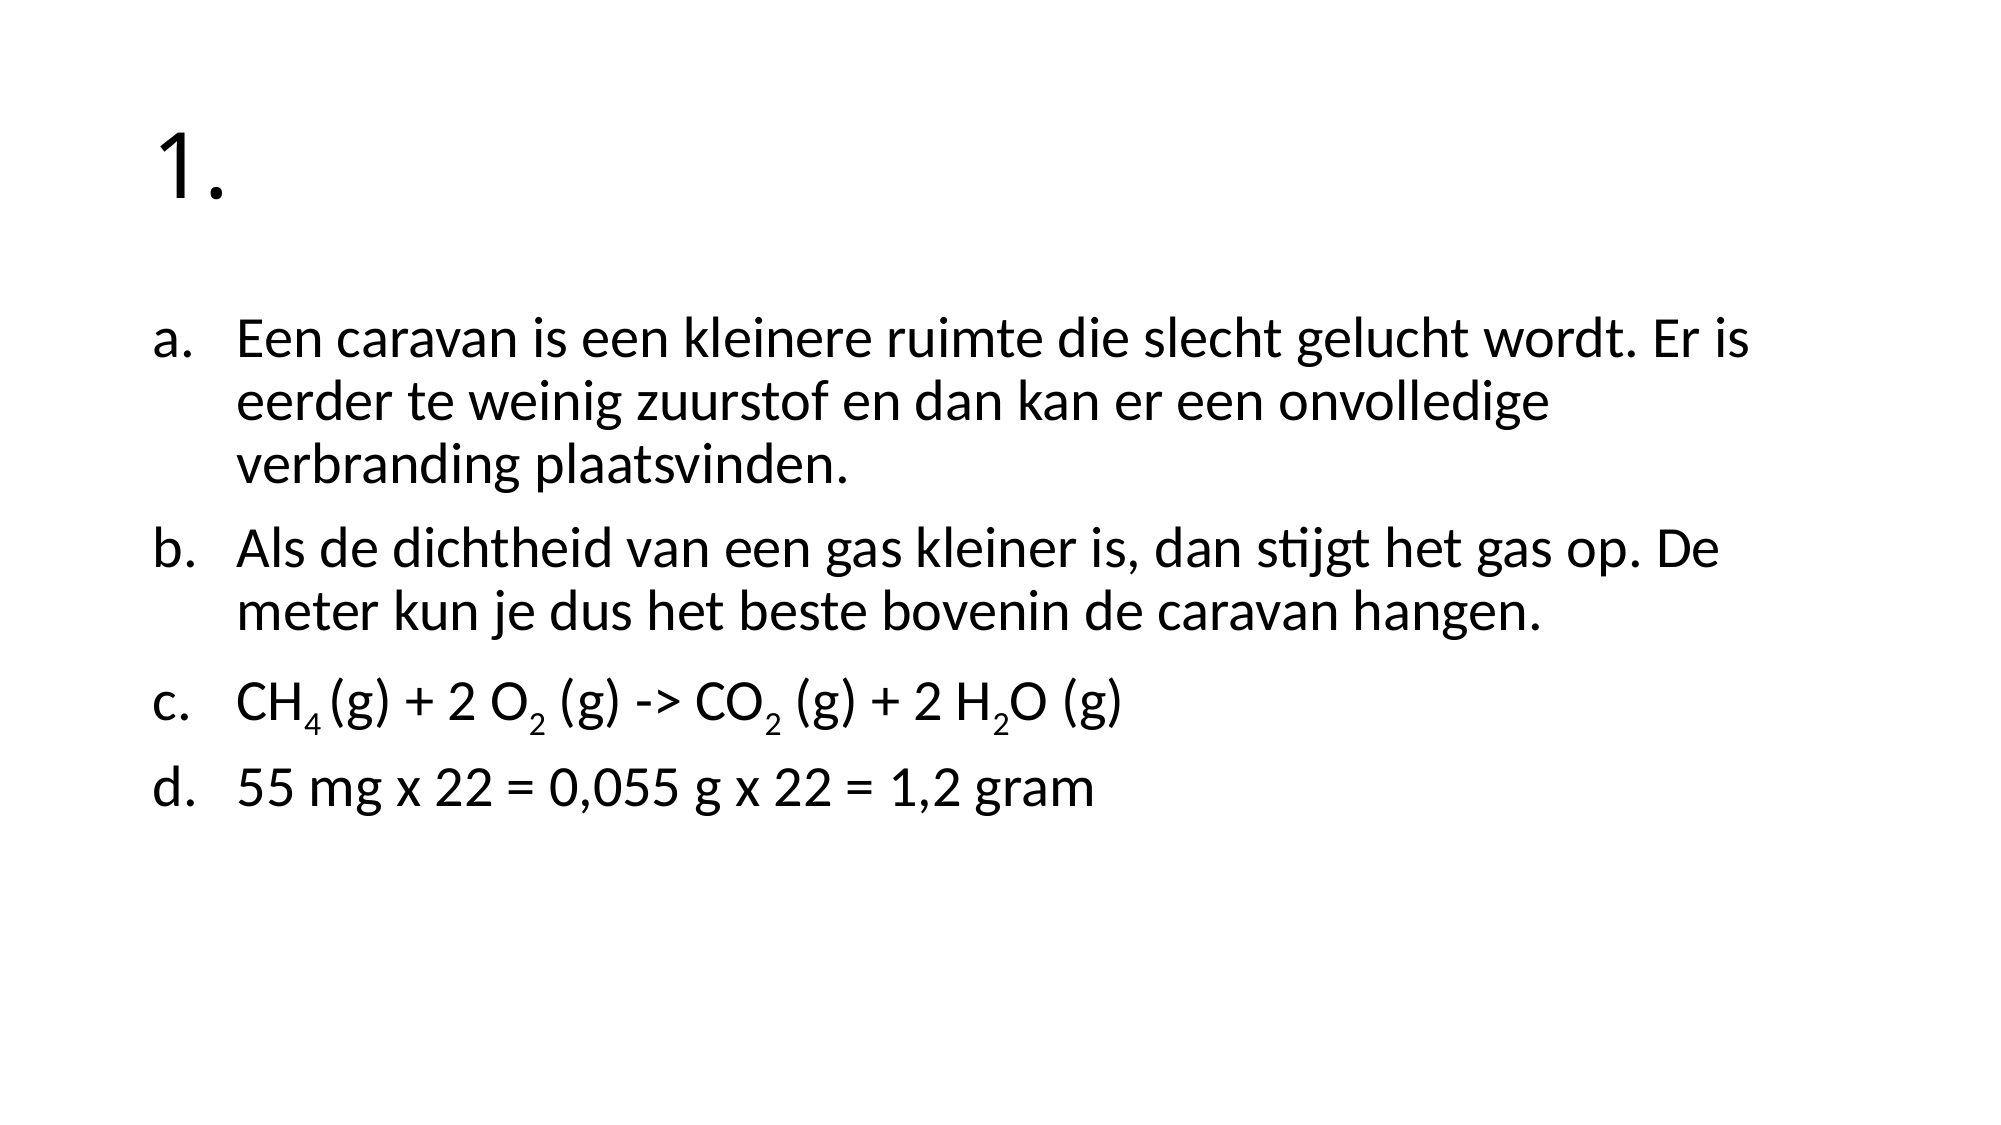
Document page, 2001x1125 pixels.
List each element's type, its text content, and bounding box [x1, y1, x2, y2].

title 1. [137, 59, 1863, 278]
list Een caravan is een kleinere ruimte die slecht gelucht wordt. Er is eerder te weinig zuurstof en dan kan er een onvolledige verbranding plaatsvinden. Als de dichtheid van een gas kleiner is, dan stijgt het gas op. De meter kun je dus het beste bovenin de caravan hangen. CH4 (g) + 2 O2 (g) -> CO2 (g) + 2 H2O (g) 55 mg x 22 = 0,055 g x 22 = 1,2 gram [137, 299, 1863, 1014]
